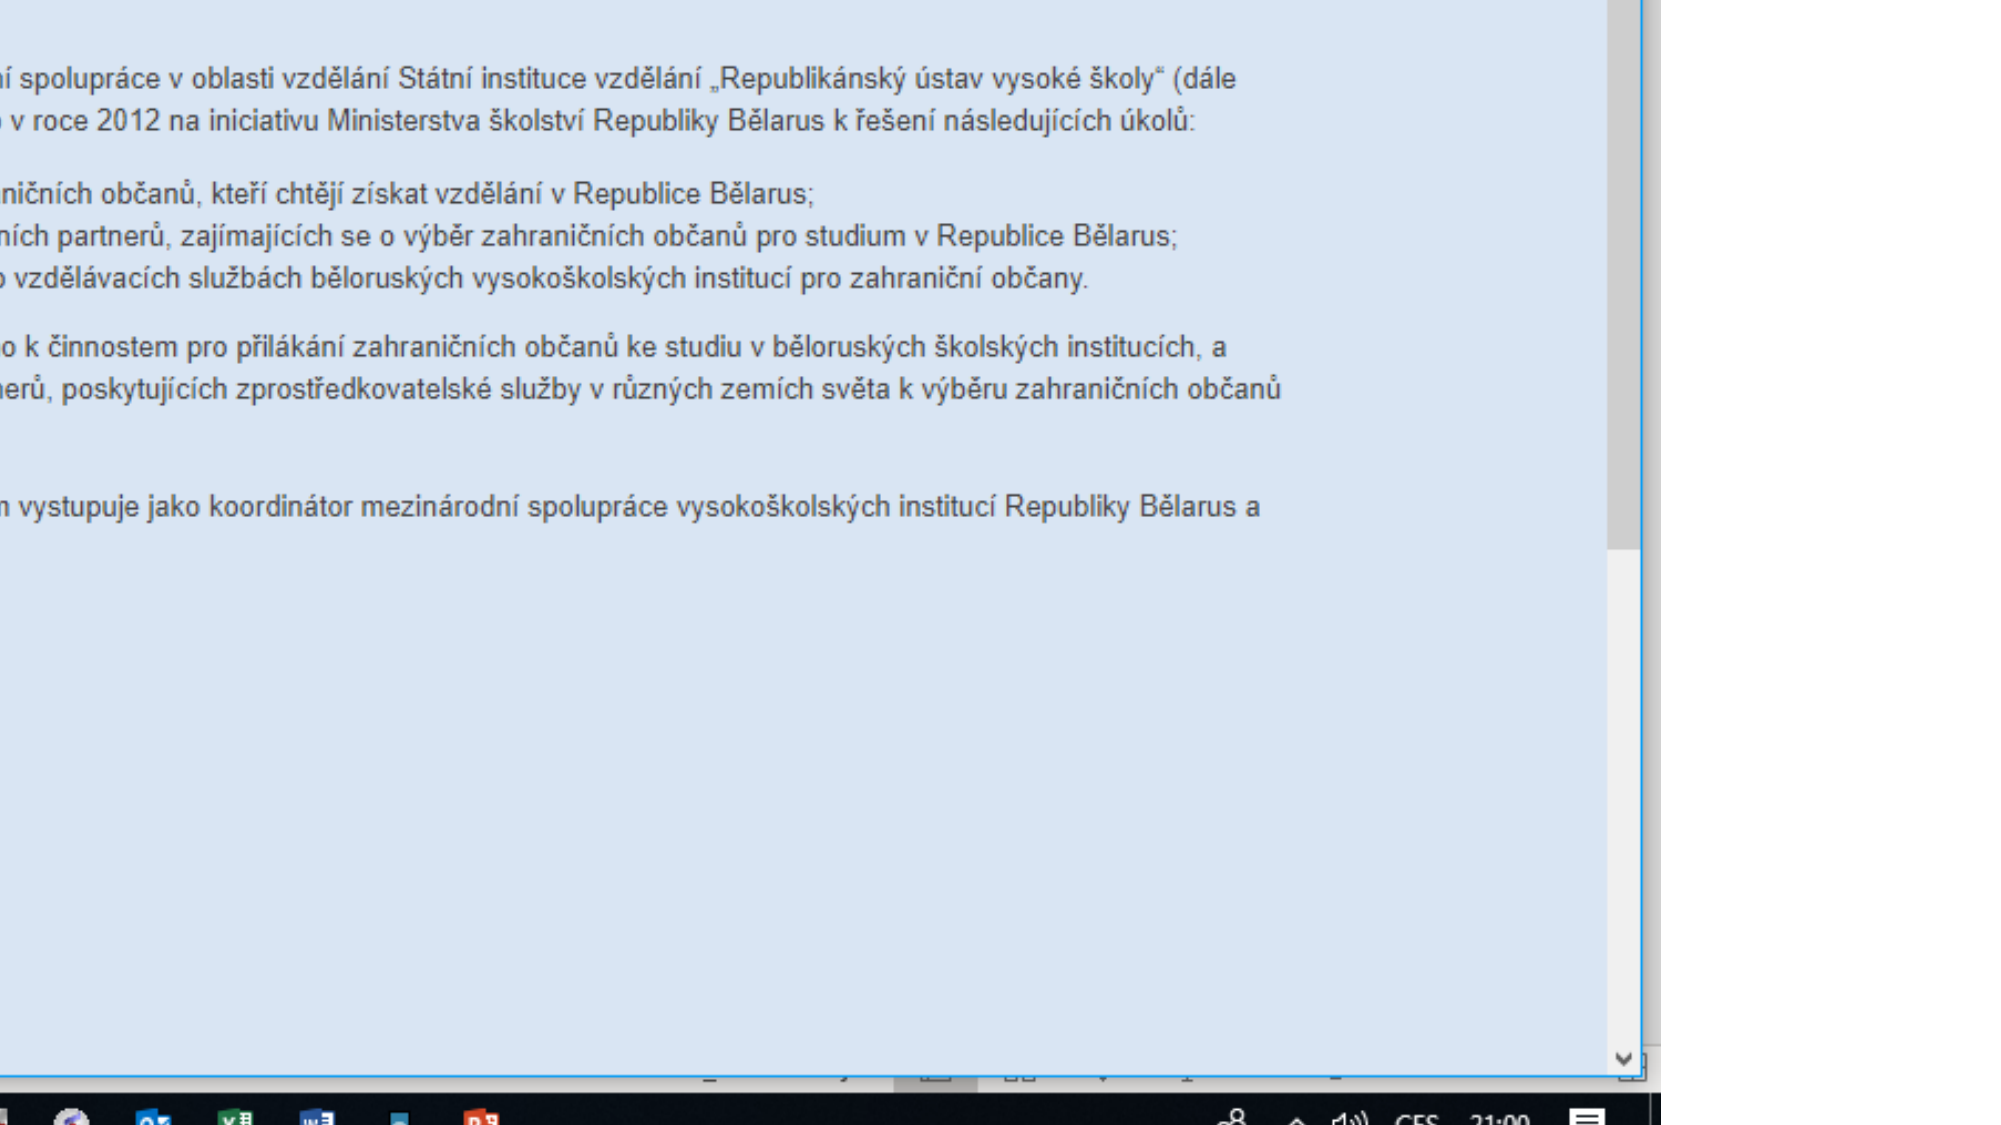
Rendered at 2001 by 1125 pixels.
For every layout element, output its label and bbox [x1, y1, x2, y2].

picture [0, 0, 1661, 1125]
